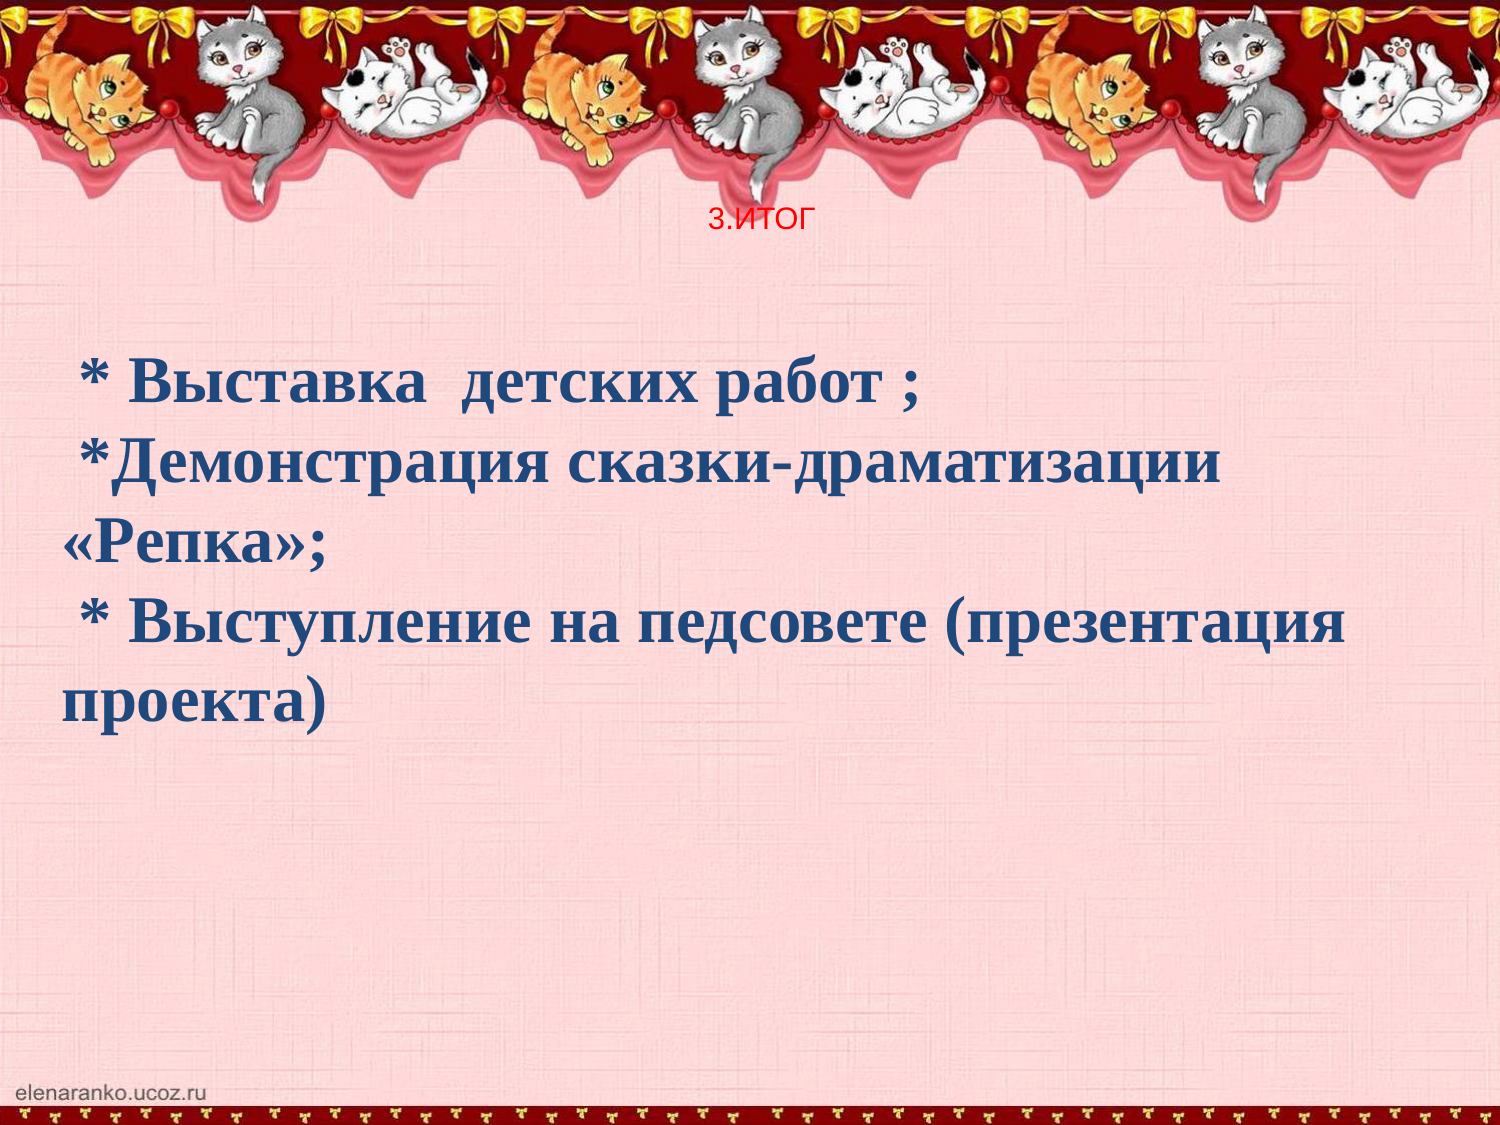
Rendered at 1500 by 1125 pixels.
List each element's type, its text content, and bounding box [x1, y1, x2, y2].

text_box * Выставка детских работ ; *Демонстрация сказки-драматизации «Репка»; * Выступление на педсовете (презентация проекта) [46, 328, 1465, 743]
title 3.ИТОГ [398, 152, 1125, 282]
picture [0, 0, 1500, 1125]
